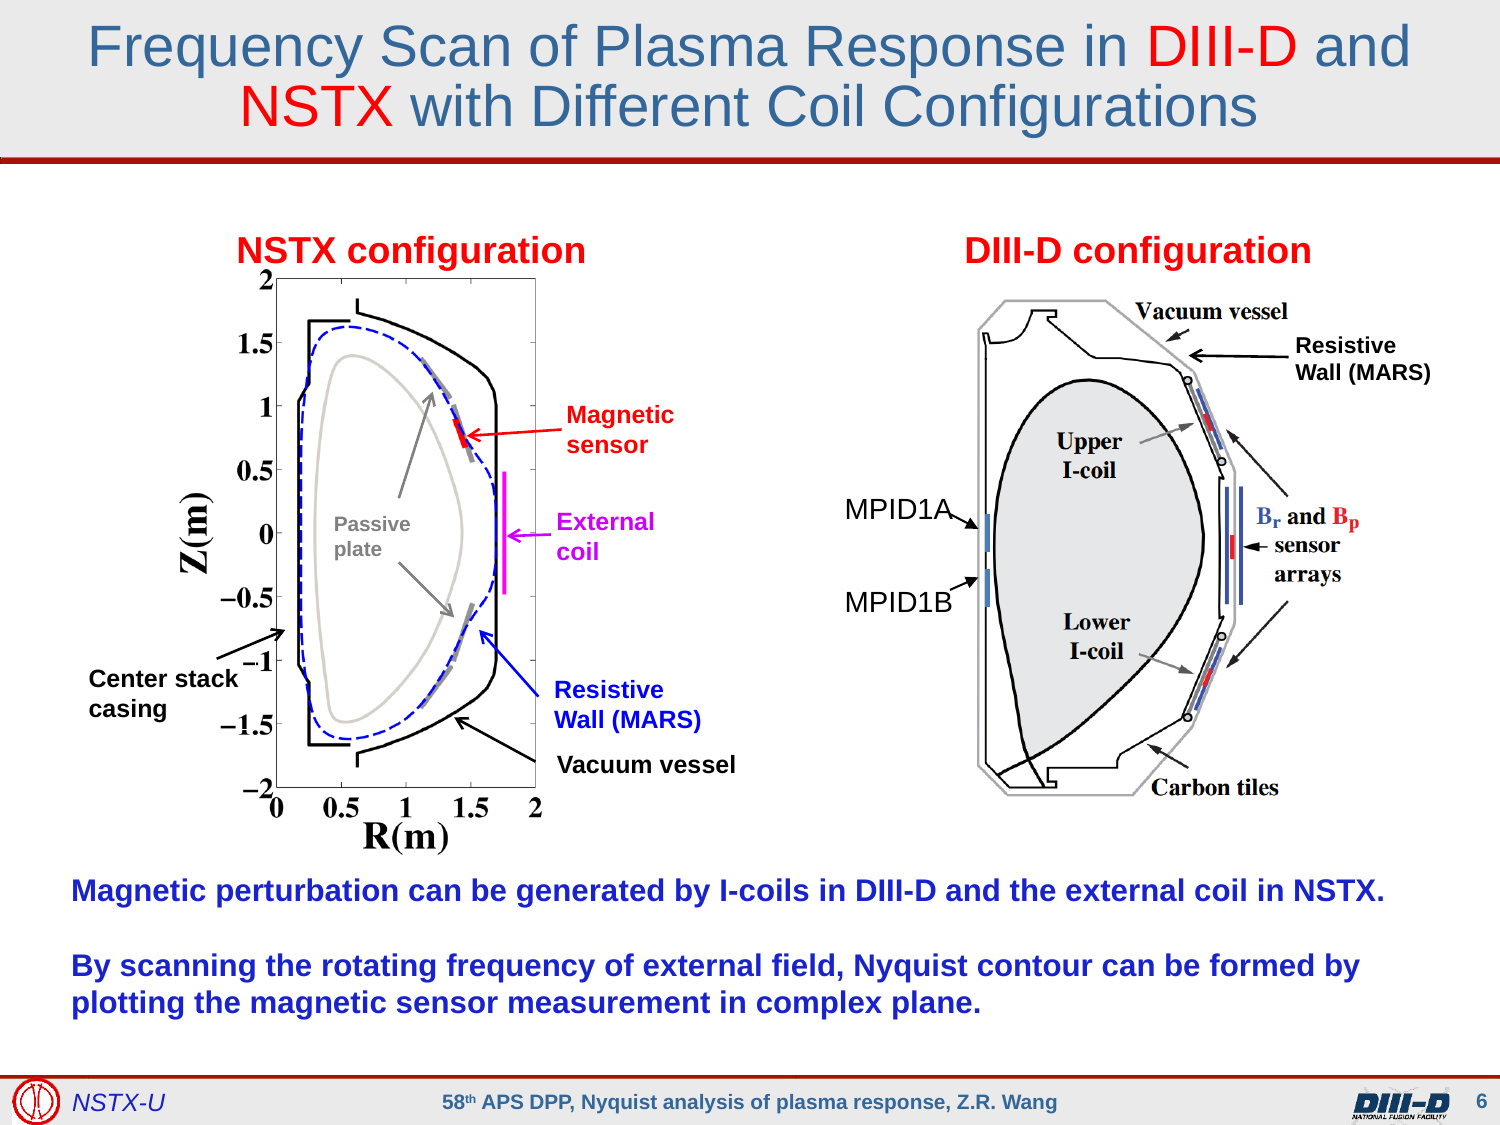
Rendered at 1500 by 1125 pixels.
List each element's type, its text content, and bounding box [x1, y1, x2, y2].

text_box NSTX-U [72, 1086, 189, 1117]
text_box MPID1B [829, 575, 858, 626]
text_box MPID1A [829, 482, 858, 533]
title Frequency Scan of Plasma Response in DIII-D and NSTX with Different Coil Configurations [0, 0, 1500, 158]
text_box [863, 218, 1448, 805]
picture [0, 1075, 1500, 1125]
text_box Magnetic perturbation can be generated by I-coils in DIII-D and the external coil in NSTX. By scanning the rotating frequency of external field, Nyquist contour can be formed by plotting the magnetic sensor measurement in complex plane. [56, 862, 1458, 1028]
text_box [73, 218, 753, 856]
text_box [949, 513, 979, 530]
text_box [949, 577, 979, 591]
picture [0, 158, 1500, 164]
